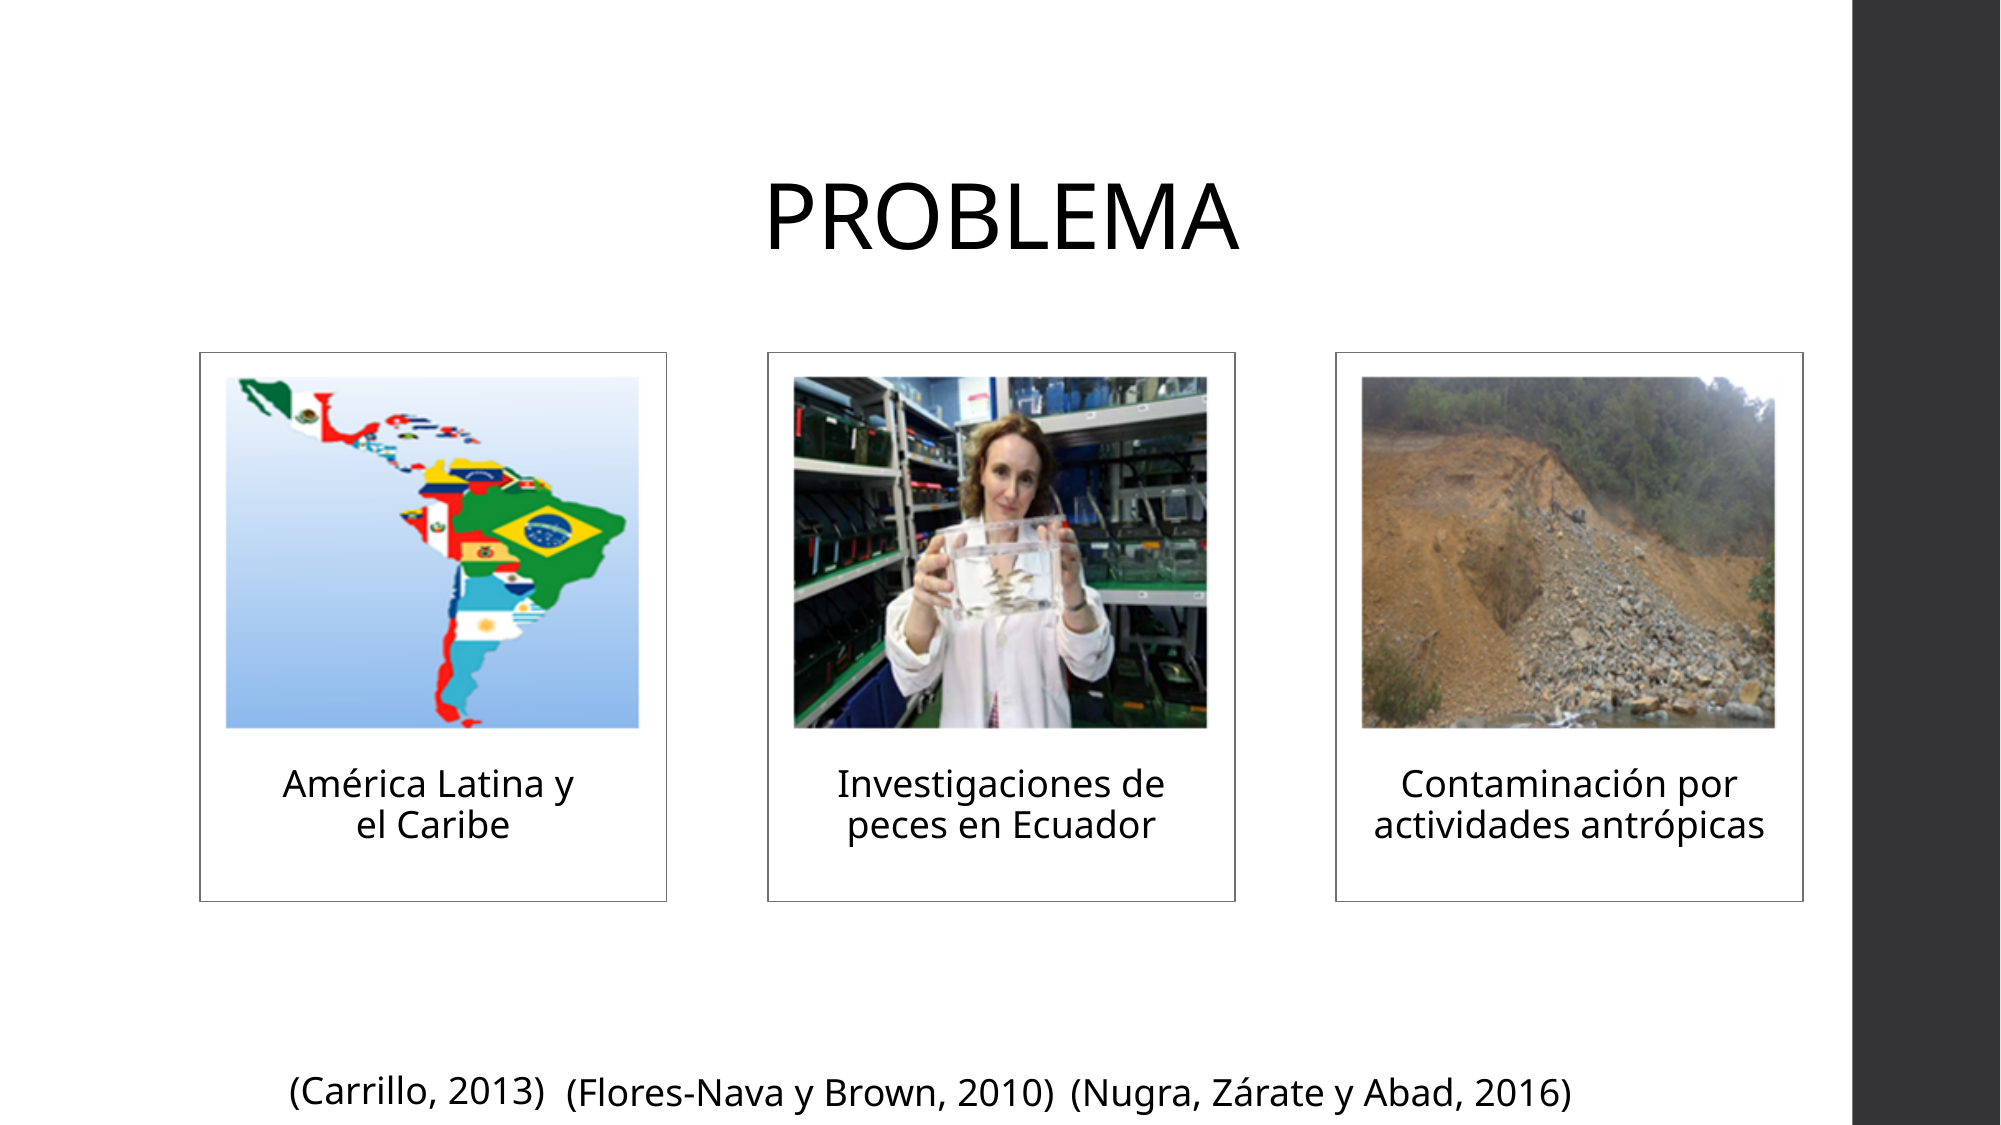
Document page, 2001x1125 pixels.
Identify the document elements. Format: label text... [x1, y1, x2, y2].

text_box (Carrillo, 2013) [274, 1071, 571, 1120]
text_box (Flores-Nava y Brown, 2010) [551, 1071, 1055, 1122]
text_box (Nugra, Zárate y Abad, 2016) [1055, 1071, 1587, 1122]
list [199, 192, 1804, 1062]
title PROBLEMA [405, 59, 1598, 187]
